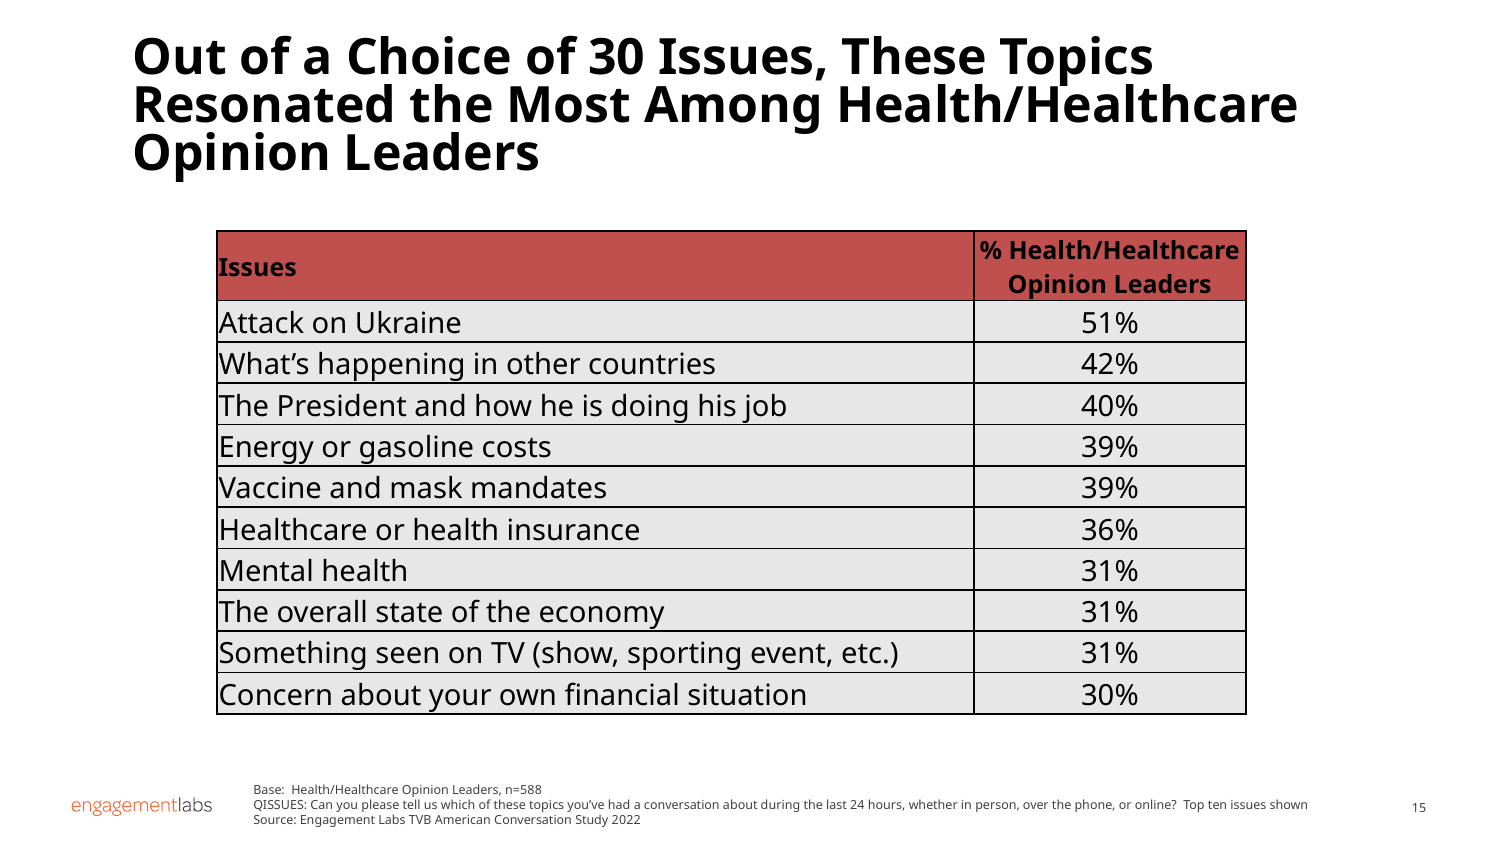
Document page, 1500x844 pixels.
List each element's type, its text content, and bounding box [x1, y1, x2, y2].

text_box Base: Health/Healthcare Opinion Leaders, n=588 QISSUES: Can you please tell us which of these topics you’ve had a conversation about during the last 24 hours, whether in person, over the phone, or online? Top ten issues shown Source: Engagement Labs TVB American Conversation Study 2022 [238, 774, 1395, 835]
table_cell Concern about your own financial situation [218, 673, 973, 713]
picture [64, 791, 219, 822]
table_cell 42% [975, 343, 1245, 382]
table_header Issues [218, 232, 973, 300]
table_cell 40% [975, 384, 1245, 424]
table_cell What’s happening in other countries [218, 343, 973, 382]
table_cell Attack on Ukraine [218, 301, 973, 341]
table_cell Vaccine and mask mandates [218, 467, 973, 506]
table_cell 39% [975, 467, 1245, 506]
table_cell 39% [975, 425, 1245, 465]
table_cell 31% [975, 549, 1245, 589]
table_cell Healthcare or health insurance [218, 508, 973, 548]
table_cell 31% [975, 632, 1245, 672]
table_header % Health/Healthcare Opinion Leaders [975, 232, 1245, 300]
table_cell Mental health [218, 549, 973, 589]
table_cell Something seen on TV (show, sporting event, etc.) [218, 632, 973, 672]
table_cell 36% [975, 508, 1245, 548]
table_cell 51% [975, 301, 1245, 341]
table_cell Energy or gasoline costs [218, 425, 973, 465]
table_cell The overall state of the economy [218, 591, 973, 630]
table_cell 30% [975, 673, 1245, 713]
title Out of a Choice of 30 Issues, These Topics Resonated the Most Among Health/Healthcare Opinion Leaders [117, 36, 1395, 177]
table_cell 31% [975, 591, 1245, 630]
table_cell The President and how he is doing his job [218, 384, 973, 424]
